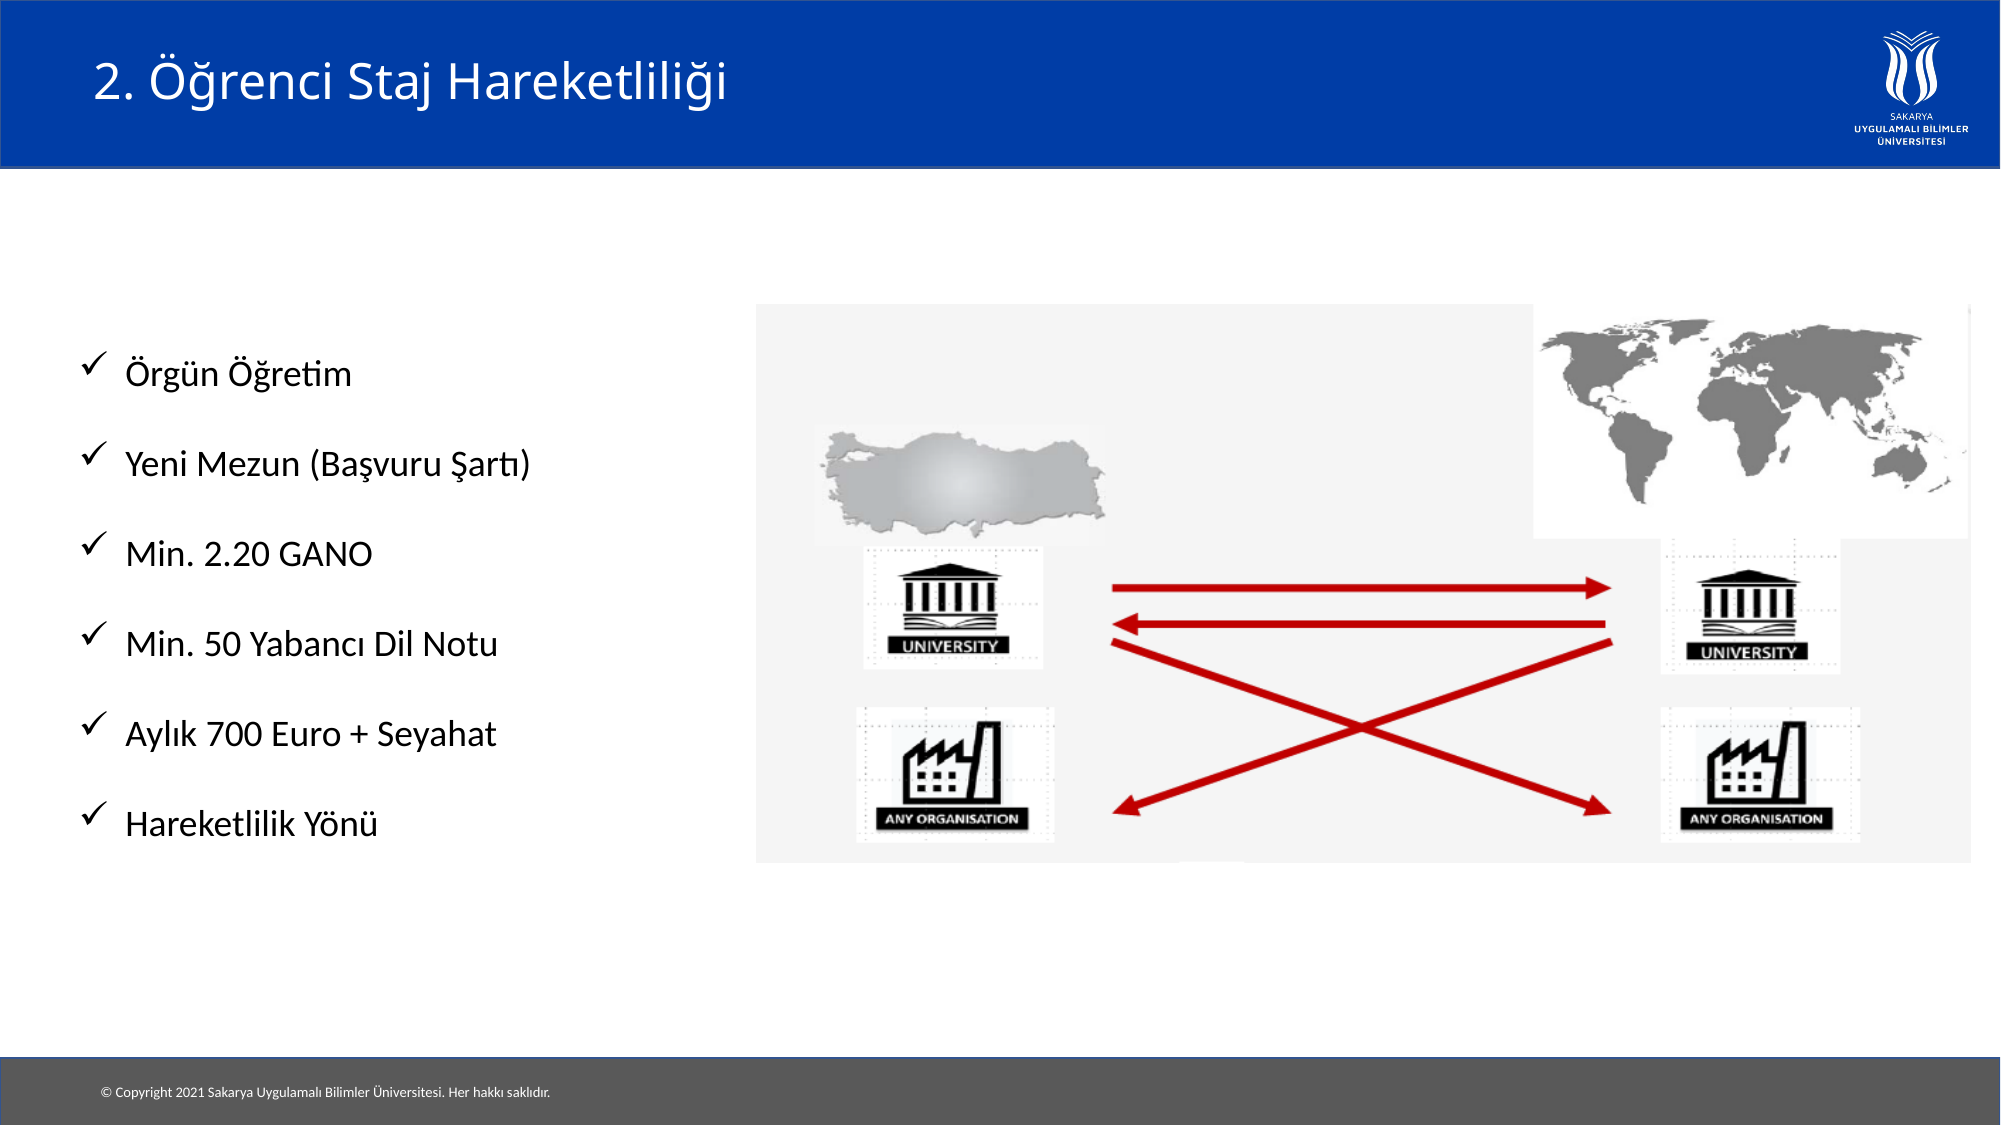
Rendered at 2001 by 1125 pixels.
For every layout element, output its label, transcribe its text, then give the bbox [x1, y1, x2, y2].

picture [1854, 31, 1969, 147]
title 2. Öğrenci Staj Hareketliliği [78, 29, 1734, 139]
picture [756, 304, 1971, 863]
text_box Örgün Öğretim Yeni Mezun (Başvuru Şartı) Min. 2.20 GANO Min. 50 Yabancı Dil Notu Aylık 700 Euro + Seyahat Hareketlilik Yönü [63, 341, 690, 897]
